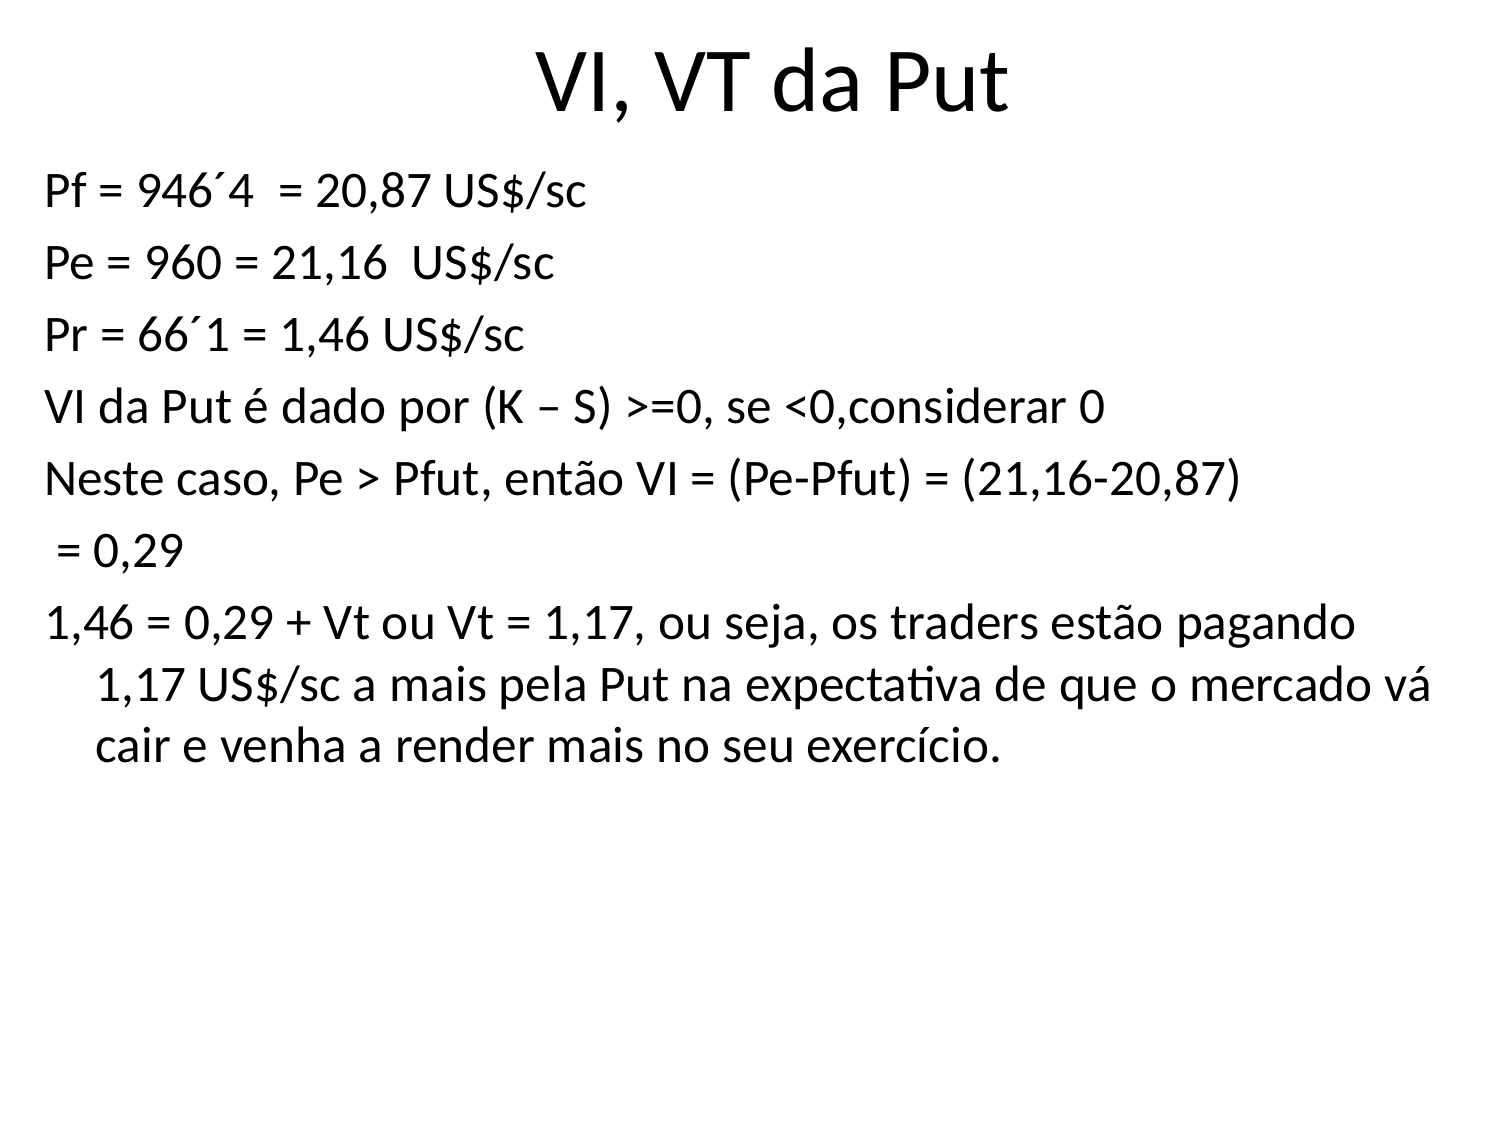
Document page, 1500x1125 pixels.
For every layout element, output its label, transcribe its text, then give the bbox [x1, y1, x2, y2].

list Pf = 946´4 = 20,87 US$/sc Pe = 960 = 21,16 US$/sc Pr = 66´1 = 1,46 US$/sc VI da Put é dado por (K – S) >=0, se <0,considerar 0 Neste caso, Pe > Pfut, então VI = (Pe-Pfut) = (21,16-20,87) = 0,29 1,46 = 0,29 + Vt ou Vt = 1,17, ou seja, os traders estão pagando 1,17 US$/sc a mais pela Put na expectativa de que o mercado vá cair e venha a render mais no seu exercício. [29, 149, 1471, 787]
title VI, VT da Put [76, 0, 1471, 149]
